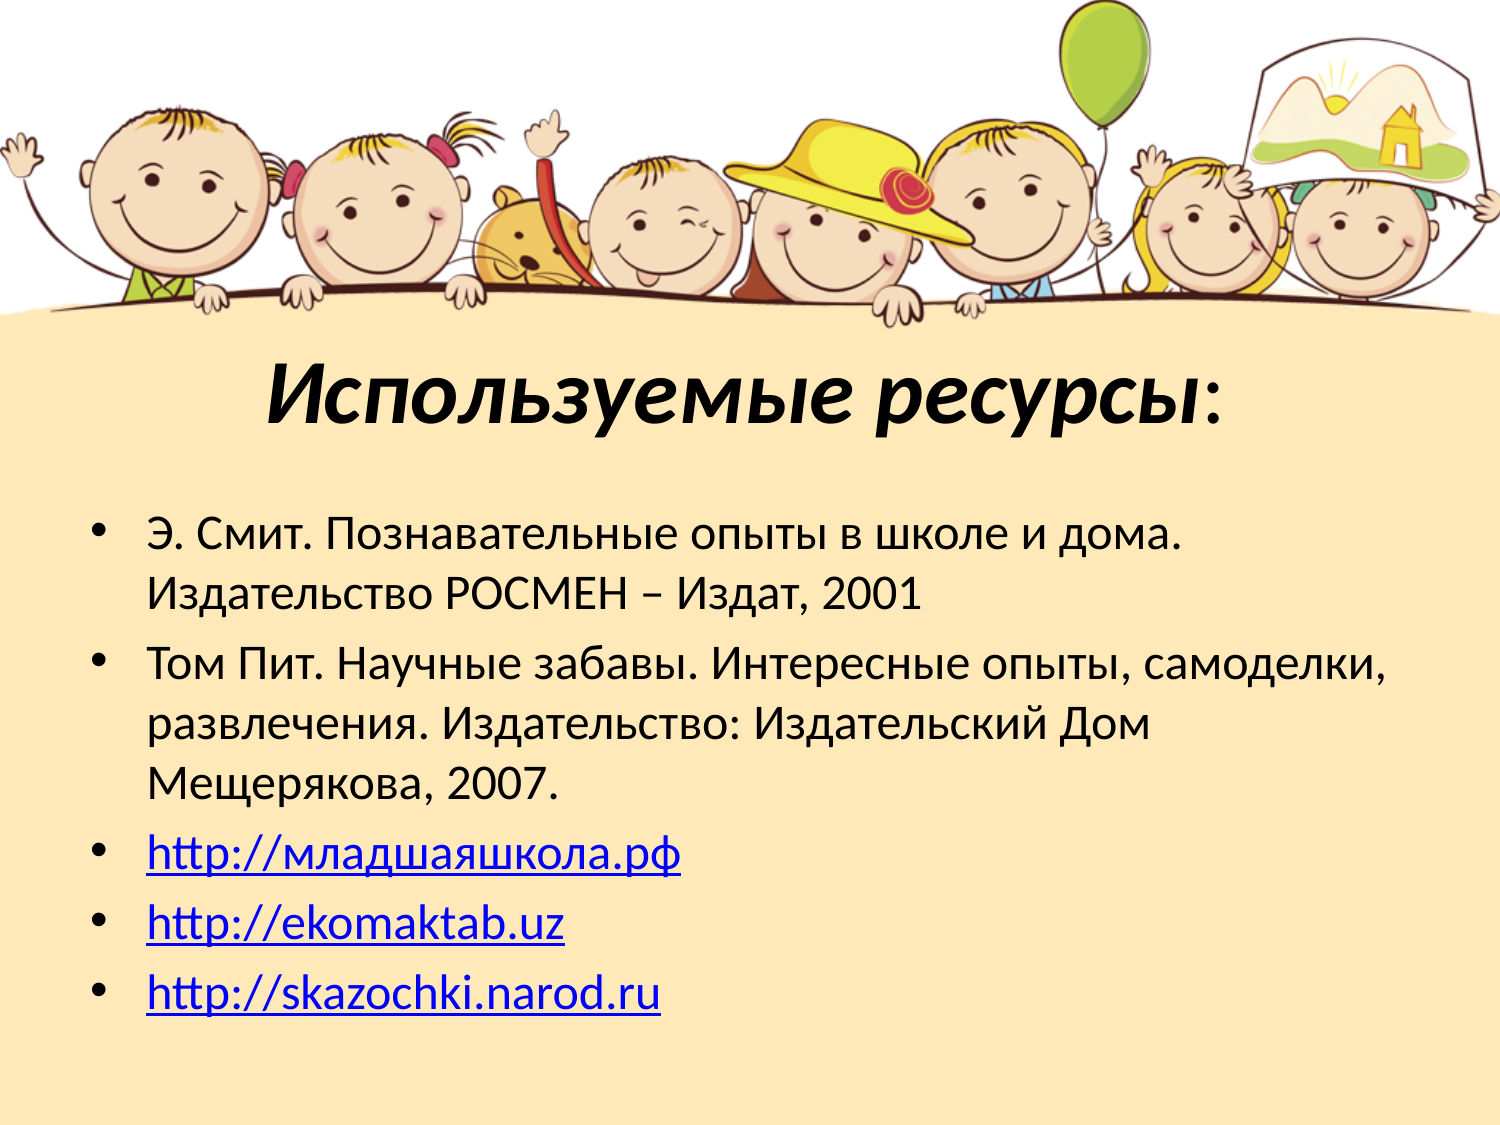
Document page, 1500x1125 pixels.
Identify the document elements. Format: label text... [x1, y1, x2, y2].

picture [0, 0, 1500, 1125]
list Э. Смит. Познавательные опыты в школе и дома. Издательство РОСМЕН – Издат, 2001 Том Пит. Научные забавы. Интересные опыты, самоделки, развлечения. Издательство: Издательский Дом Мещерякова, 2007. http://младшаяшкола.рф http://ekomaktab.uz http://skazochki.narod.ru [74, 491, 1426, 1071]
title Используемые ресурсы: [70, 292, 1421, 481]
